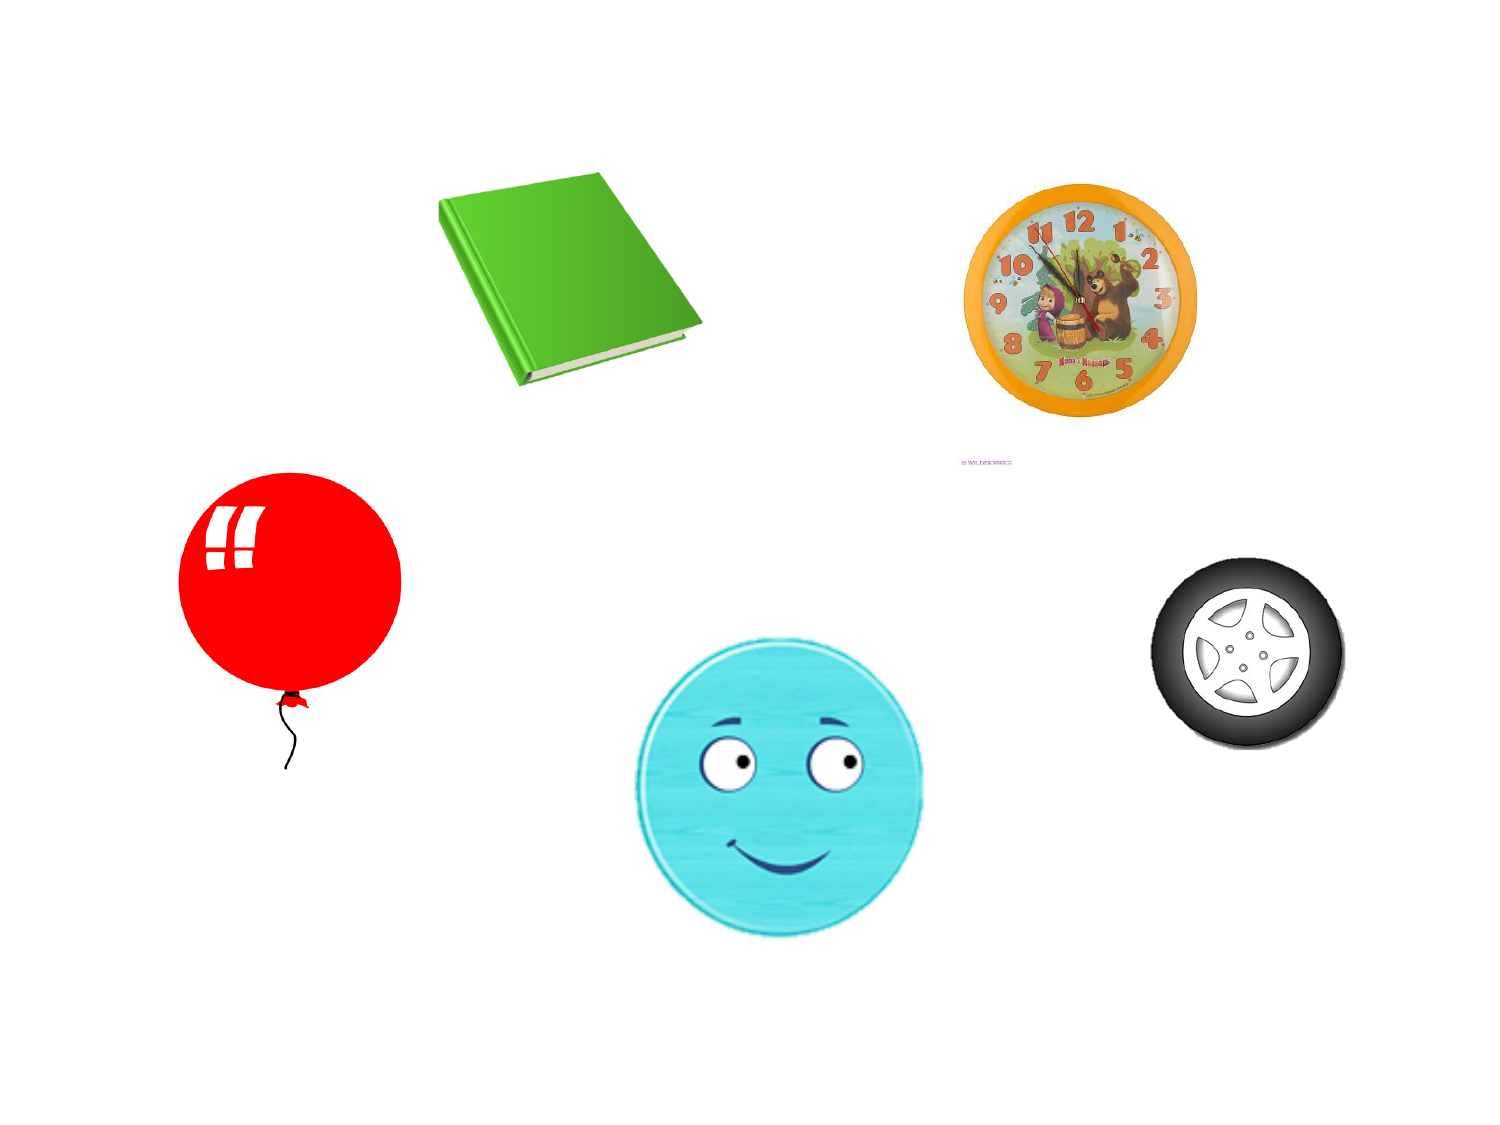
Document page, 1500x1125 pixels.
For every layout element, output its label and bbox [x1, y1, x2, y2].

text_box [949, 123, 1211, 473]
text_box [973, 537, 1500, 813]
text_box [569, 619, 998, 954]
text_box [110, 466, 492, 777]
text_box [437, 171, 705, 387]
